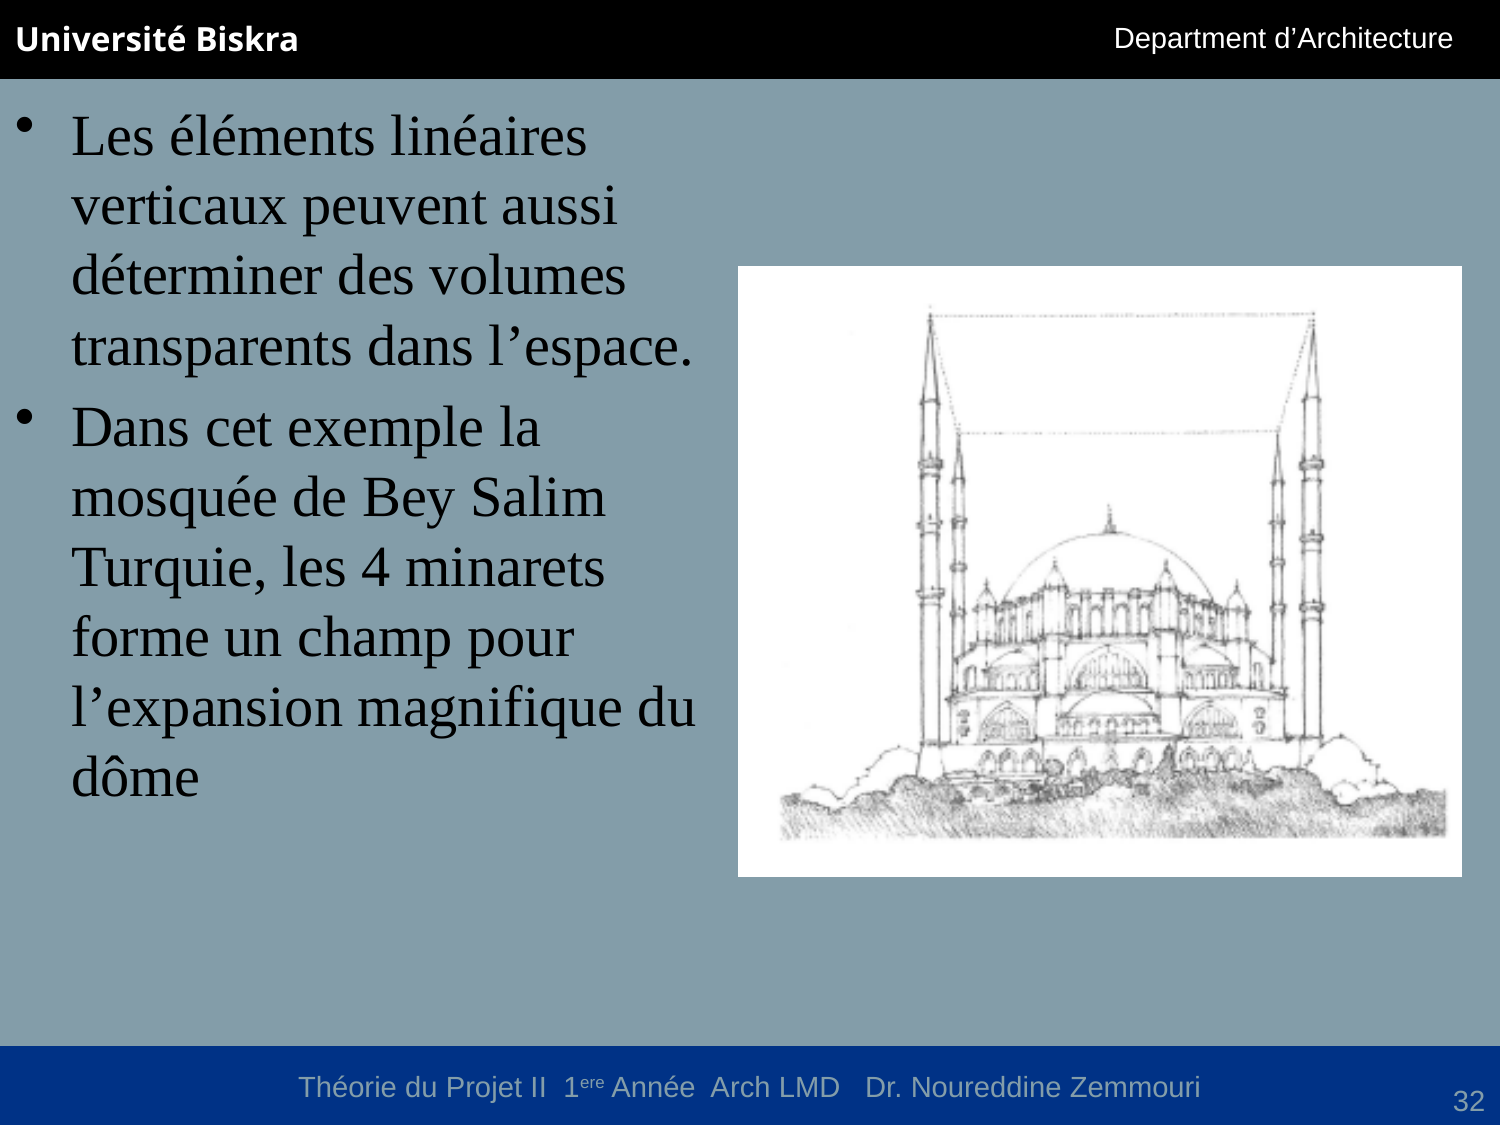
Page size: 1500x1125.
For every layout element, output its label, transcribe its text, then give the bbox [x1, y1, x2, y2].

list Les éléments linéaires verticaux peuvent aussi déterminer des volumes transparents dans l’espace. Dans cet exemple la mosquée de Bey Salim Turquie, les 4 minarets forme un champ pour l’expansion magnifique du dôme [0, 89, 735, 1027]
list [738, 266, 1462, 877]
